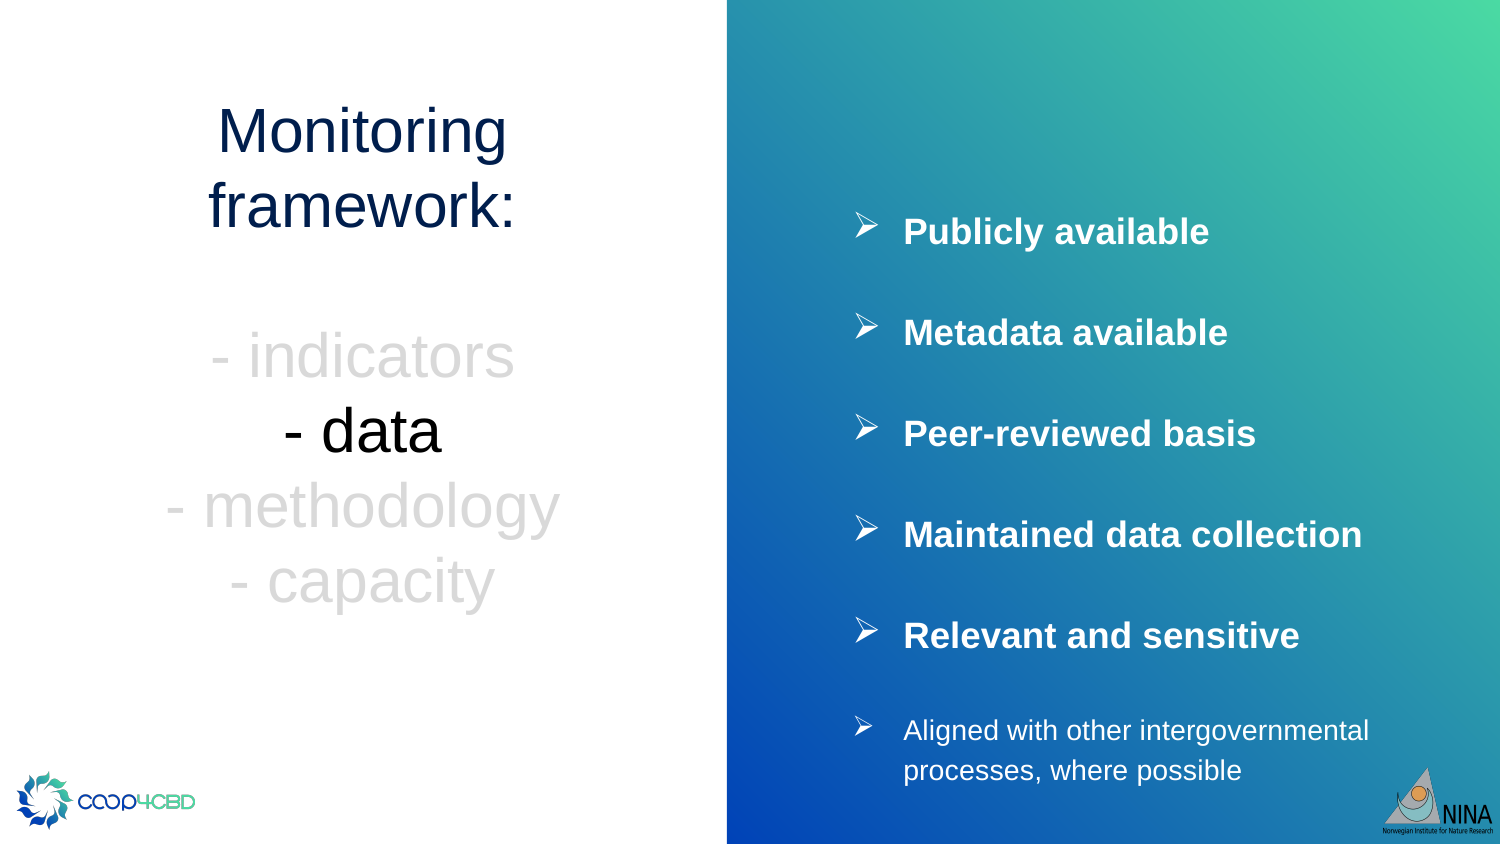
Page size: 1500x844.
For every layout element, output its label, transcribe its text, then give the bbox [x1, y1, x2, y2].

list Publicly available Metadata available Peer-reviewed basis Maintained data collection Relevant and sensitive Aligned with other intergovernmental processes, where possible [814, 91, 1414, 808]
picture [1383, 767, 1493, 836]
picture [16, 771, 195, 830]
title Monitoring framework: - indicators - data - methodology - capacity [51, 75, 675, 724]
